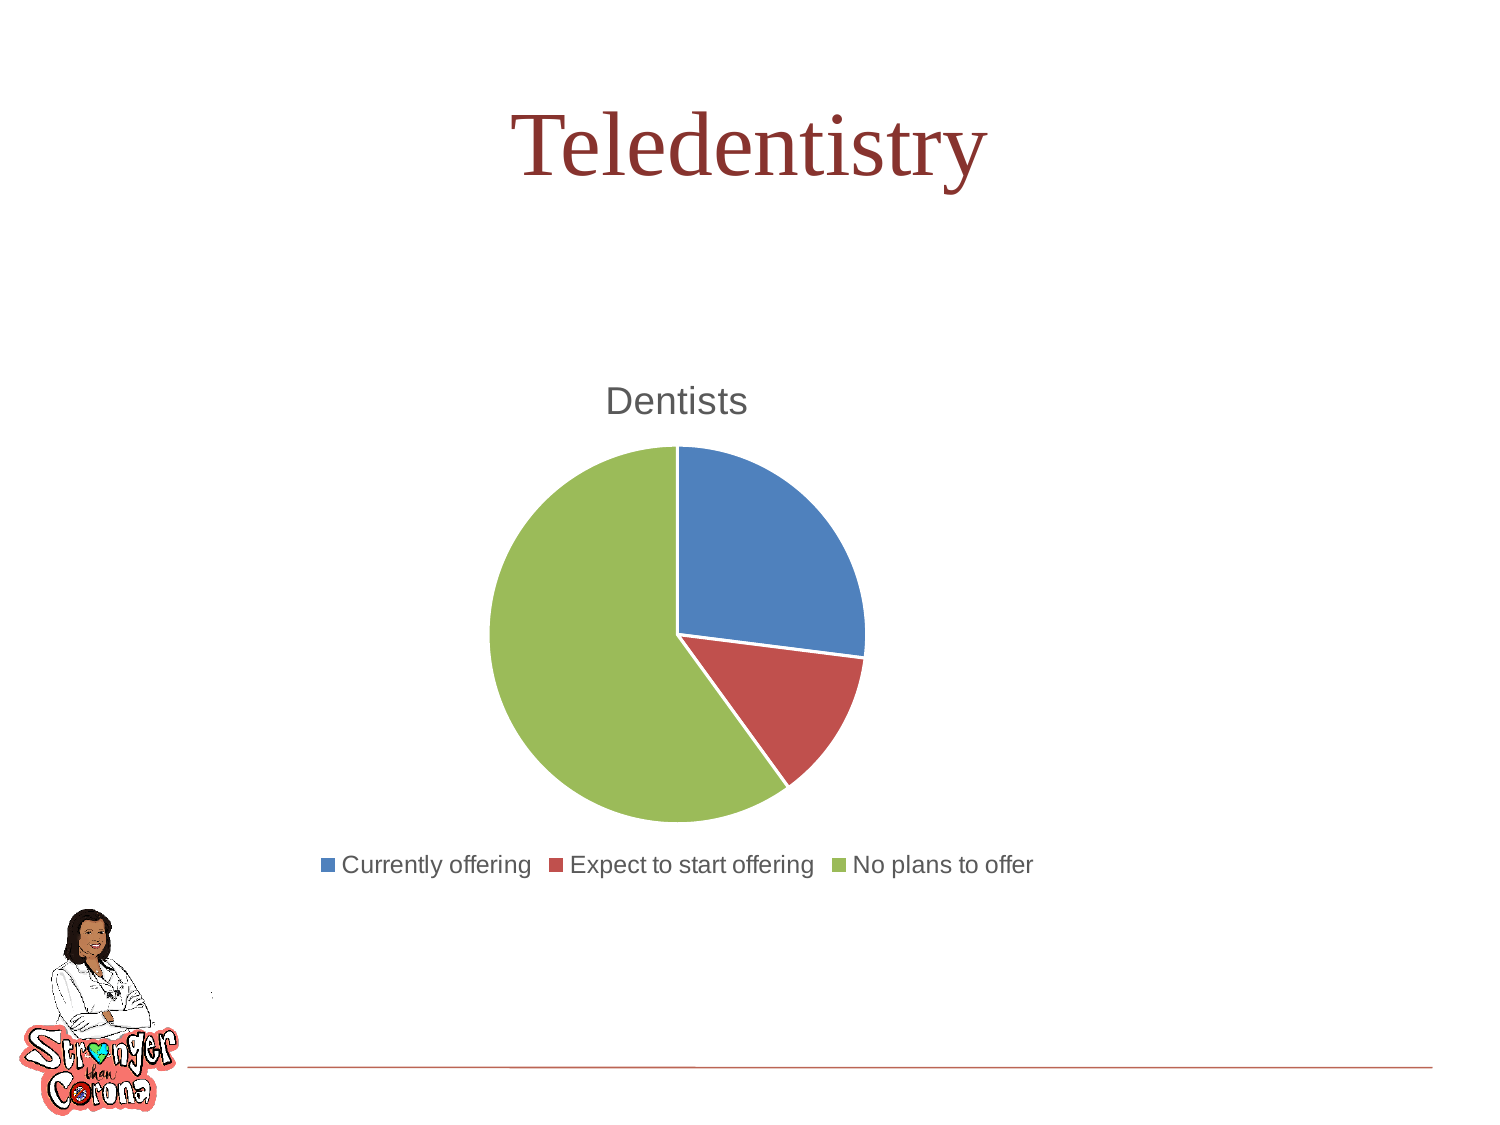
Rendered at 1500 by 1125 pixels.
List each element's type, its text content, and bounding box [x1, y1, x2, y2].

chart [30, 348, 1325, 885]
title Teledentistry [74, 44, 1426, 233]
picture [0, 900, 213, 1125]
